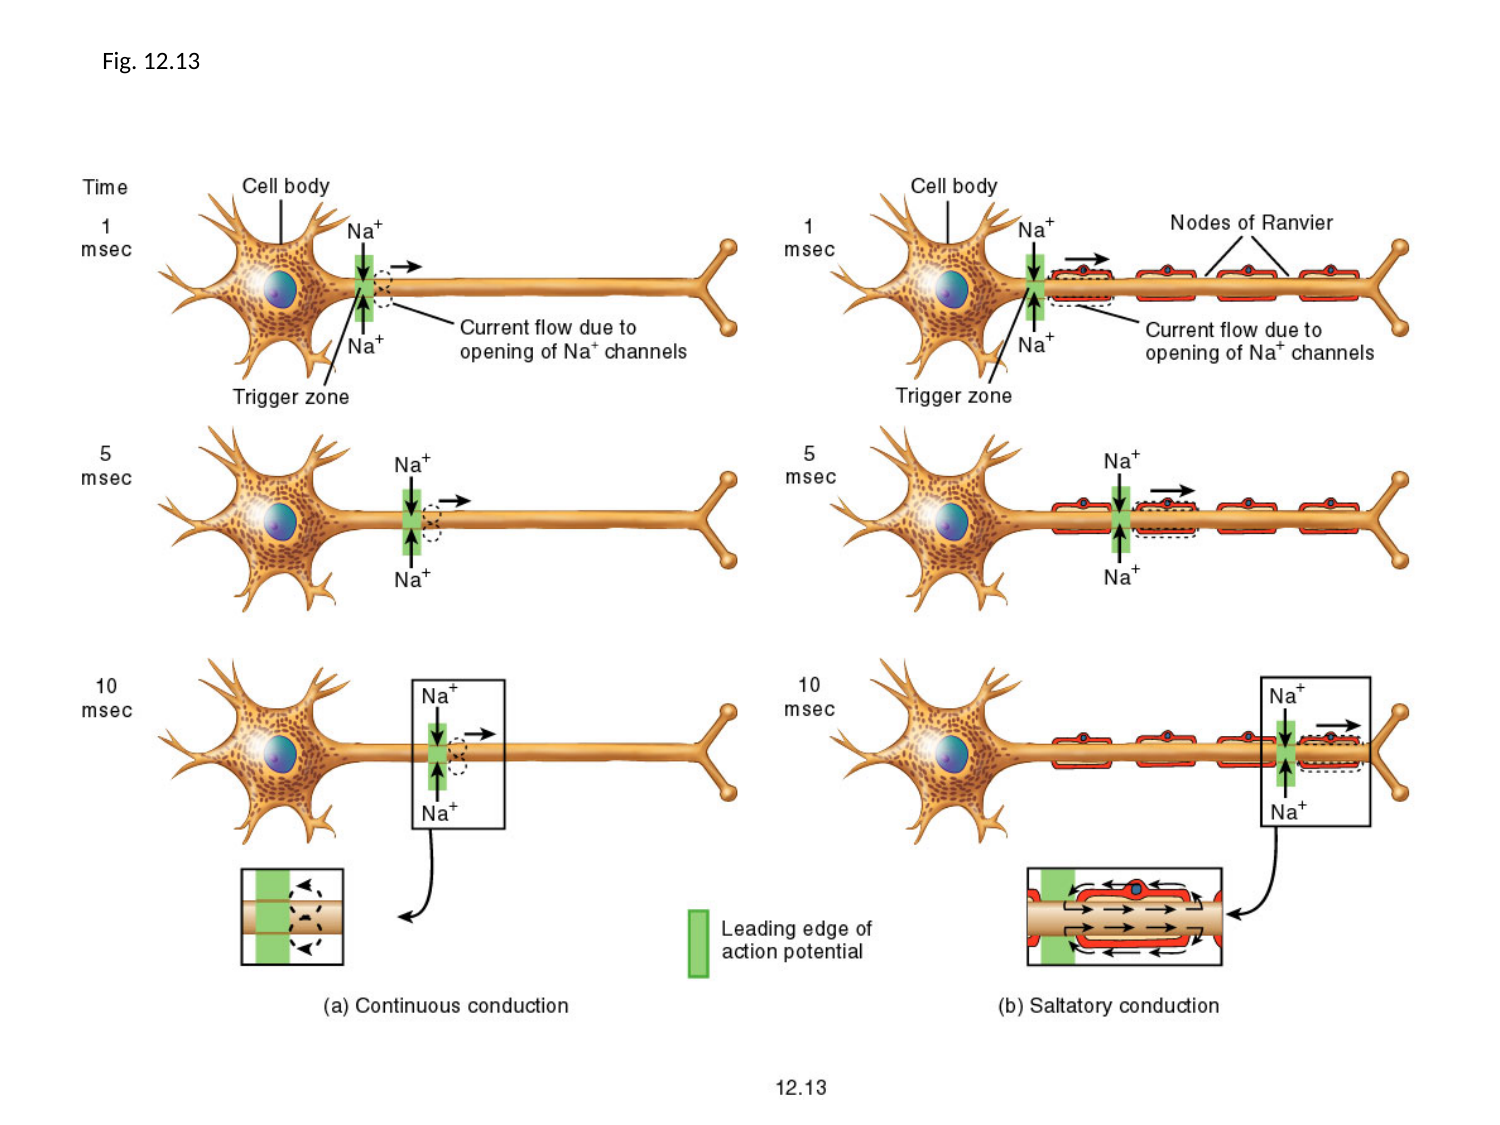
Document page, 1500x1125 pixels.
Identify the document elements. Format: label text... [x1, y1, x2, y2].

text_box Fig. 12.13 [87, 37, 263, 83]
picture [81, 173, 1418, 1101]
